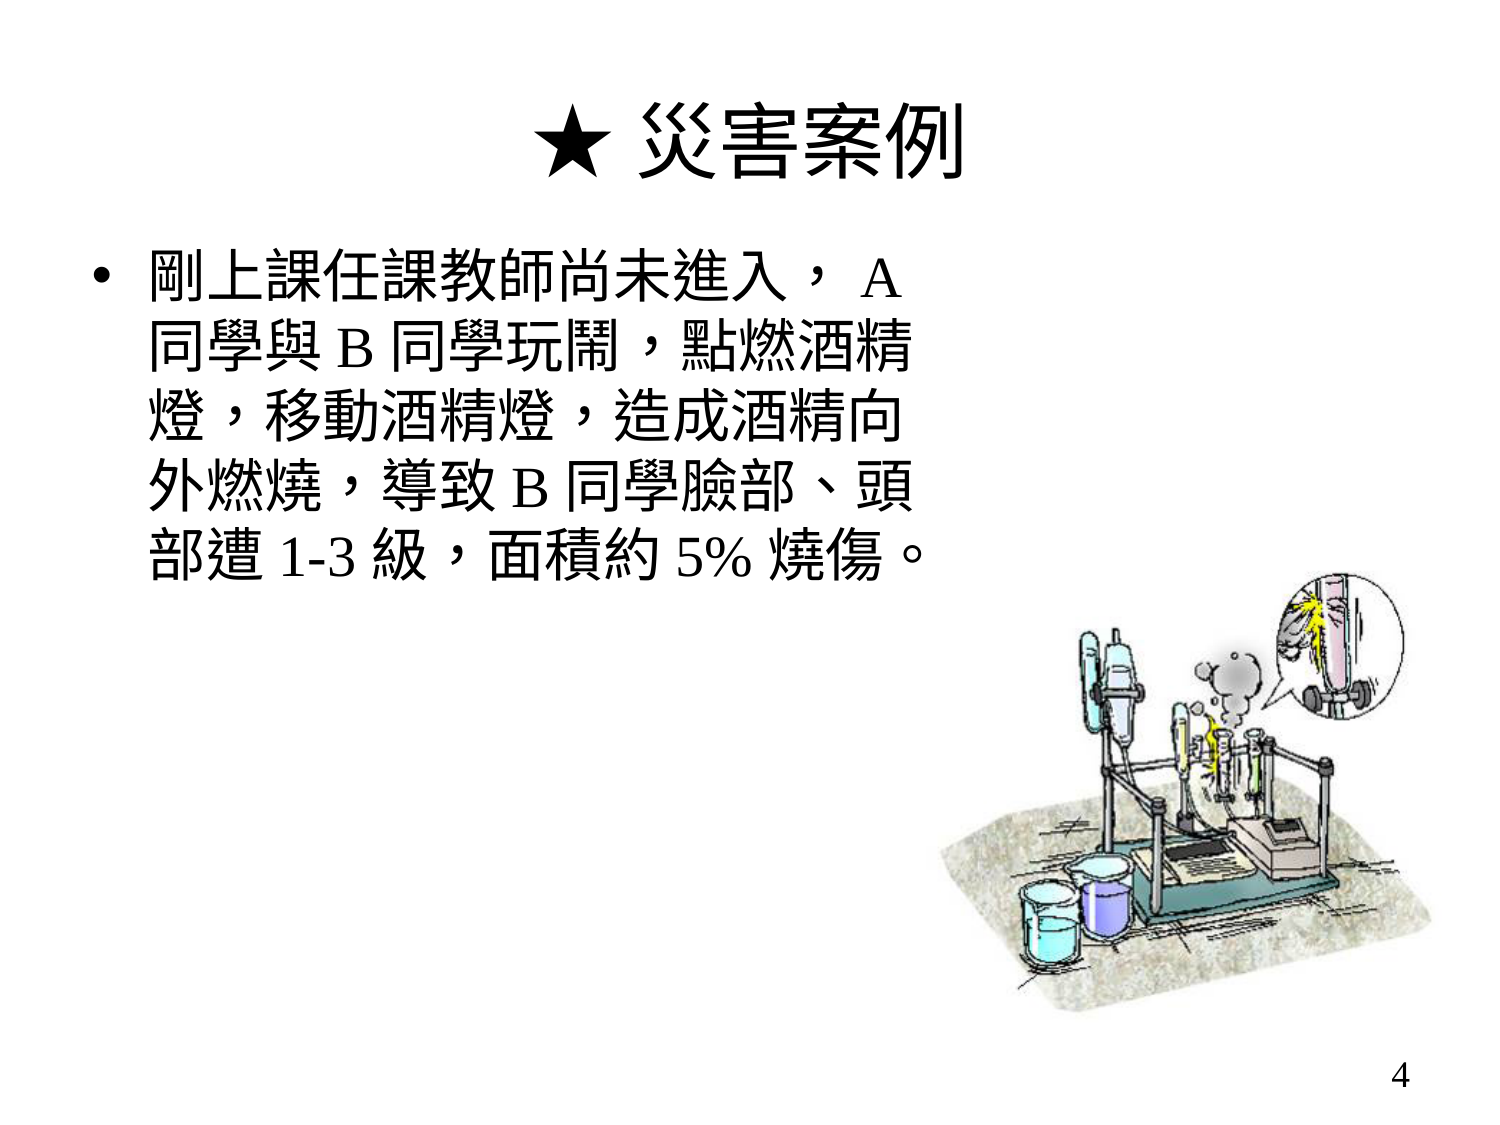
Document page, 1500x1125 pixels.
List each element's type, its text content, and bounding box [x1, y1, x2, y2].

title ★災害案例 [75, 45, 1425, 233]
list 剛上課任課教師尚未進入，A同學與B同學玩鬧，點燃酒精燈，移動酒精燈，造成酒精向外燃燒，導致B同學臉部、頭部遭1-3級，面積約5%燒傷。 [76, 231, 975, 1083]
slide_number 4 [1074, 1048, 1425, 1103]
picture [915, 525, 1442, 1040]
